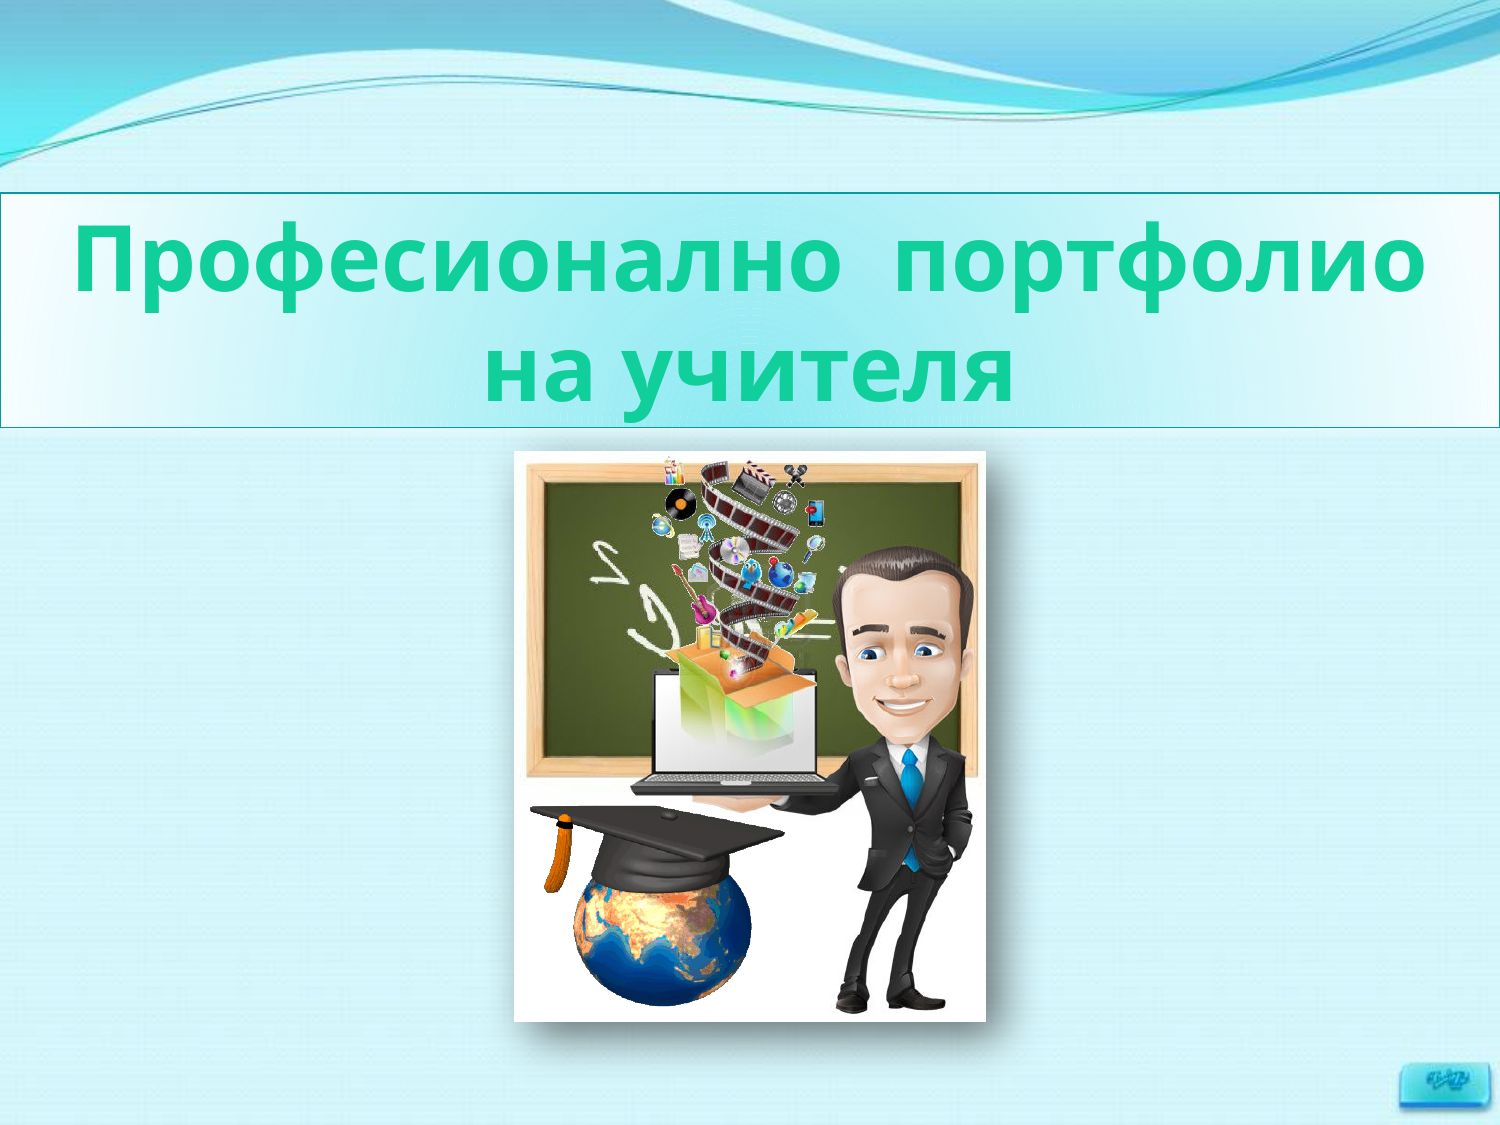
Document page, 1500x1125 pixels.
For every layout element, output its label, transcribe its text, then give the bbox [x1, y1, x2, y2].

picture [0, 0, 1500, 192]
text_box Професионално портфолио на учителя [0, 192, 1500, 428]
picture [0, 436, 1500, 1125]
